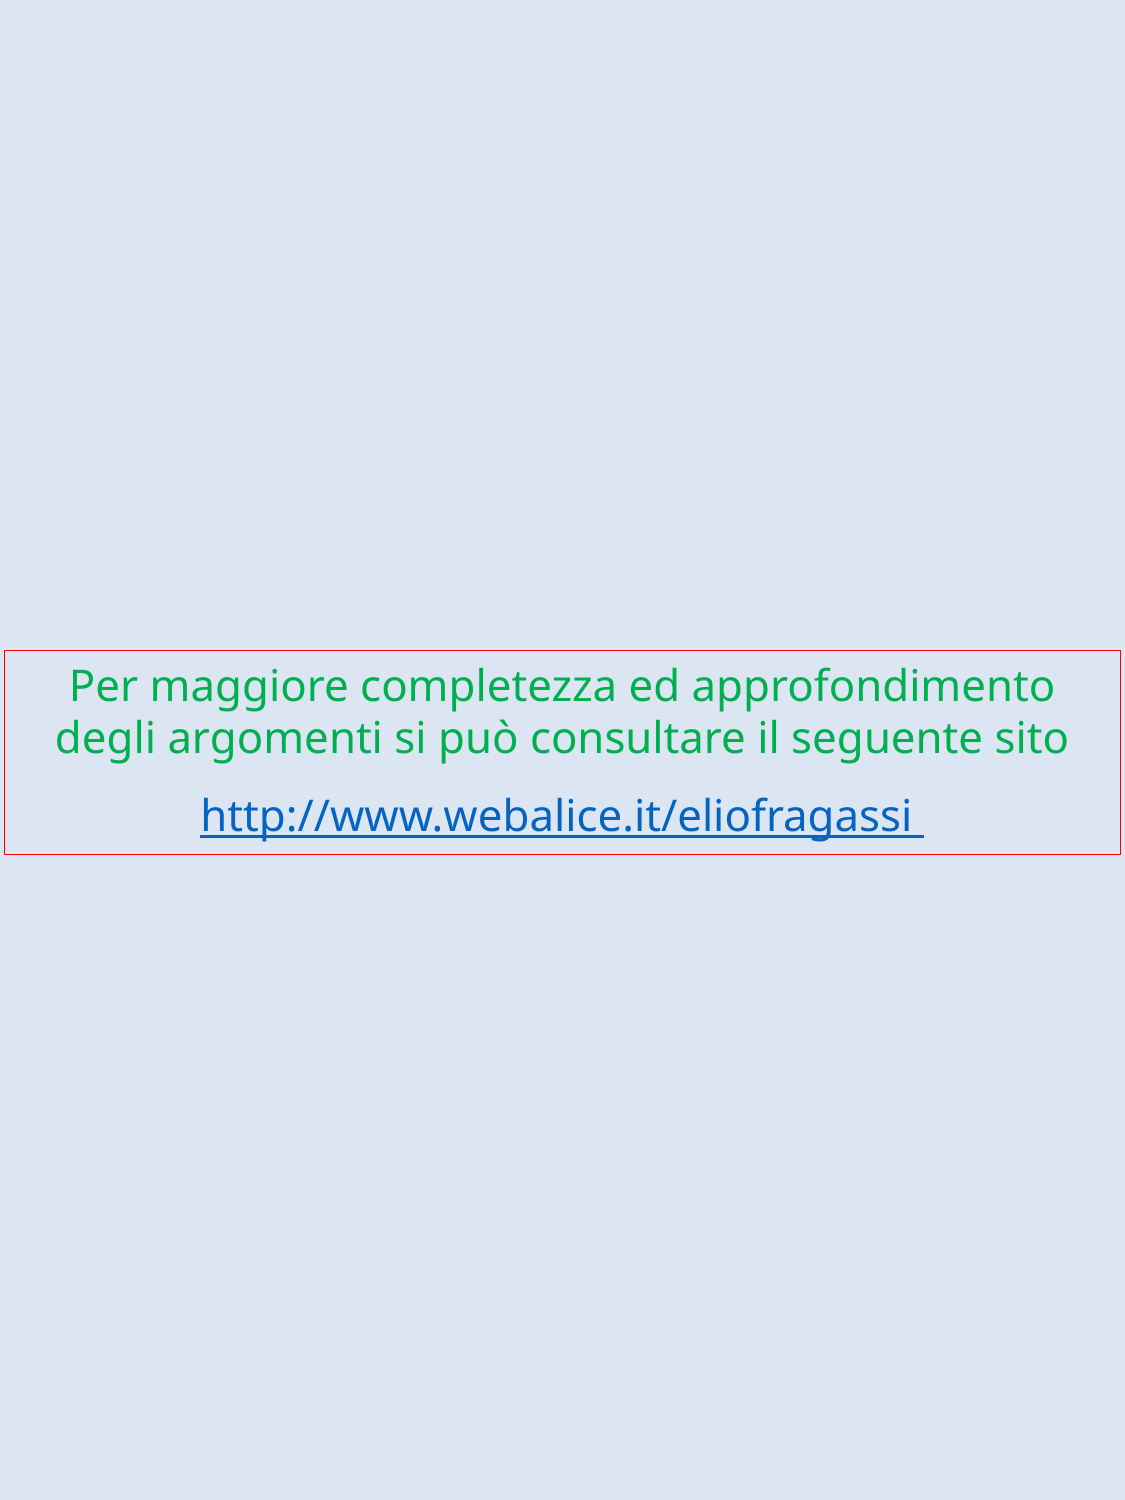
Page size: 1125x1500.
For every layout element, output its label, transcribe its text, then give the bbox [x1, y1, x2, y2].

text_box Per maggiore completezza ed approfondimento degli argomenti si può consultare il seguente sito http://www.webalice.it/eliofragassi [4, 650, 1121, 855]
